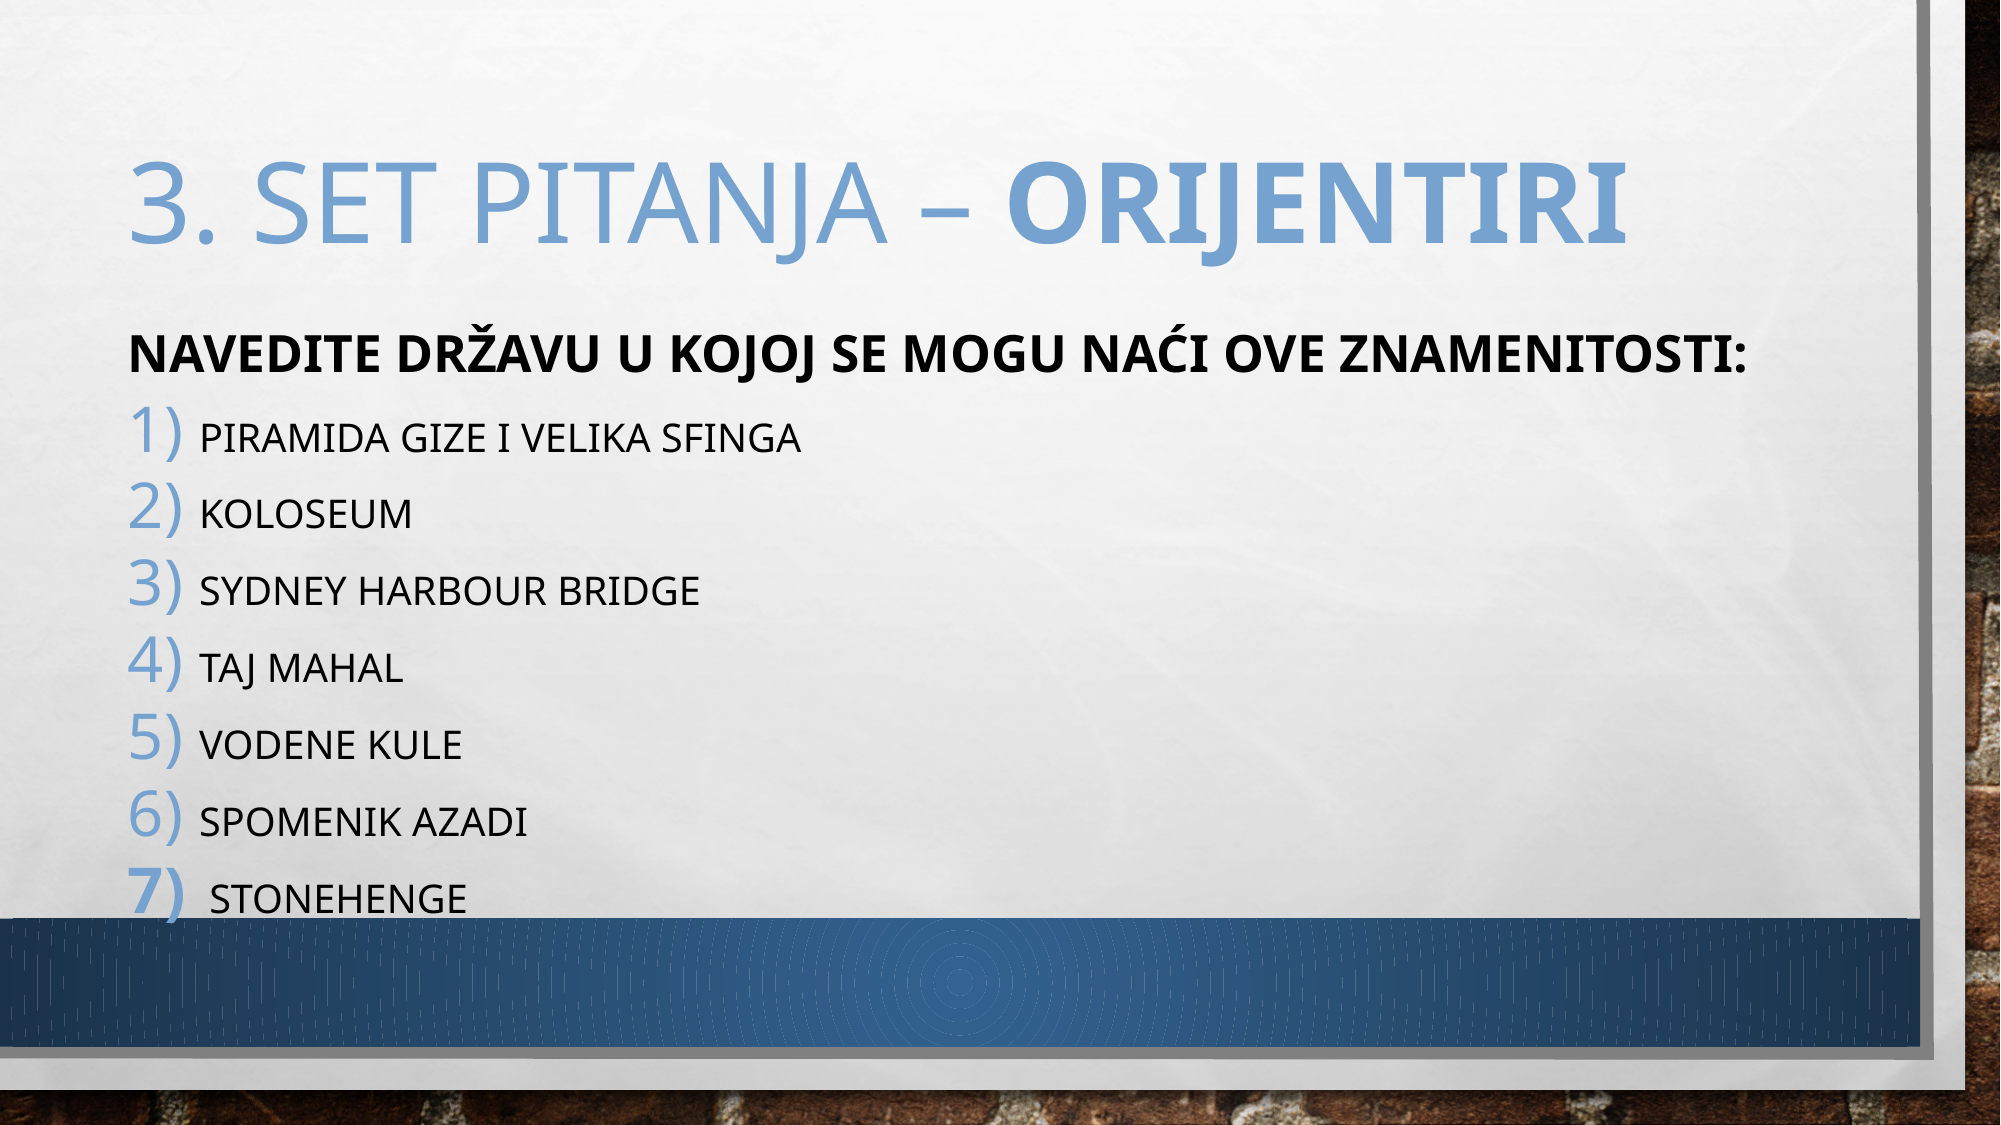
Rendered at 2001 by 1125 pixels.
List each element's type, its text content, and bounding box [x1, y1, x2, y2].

list Navedite državu u kojoj se mogu naći ove znamenitosti: Piramida Gize i Velika Sfinga Koloseum Sydney Harbour Bridge Taj Mahal Vodene kule Spomenik Azadi Stonehenge [112, 301, 1818, 941]
picture [0, 0, 2000, 1125]
title 3. SET PITANJA – Orijentiri [112, 112, 1818, 301]
